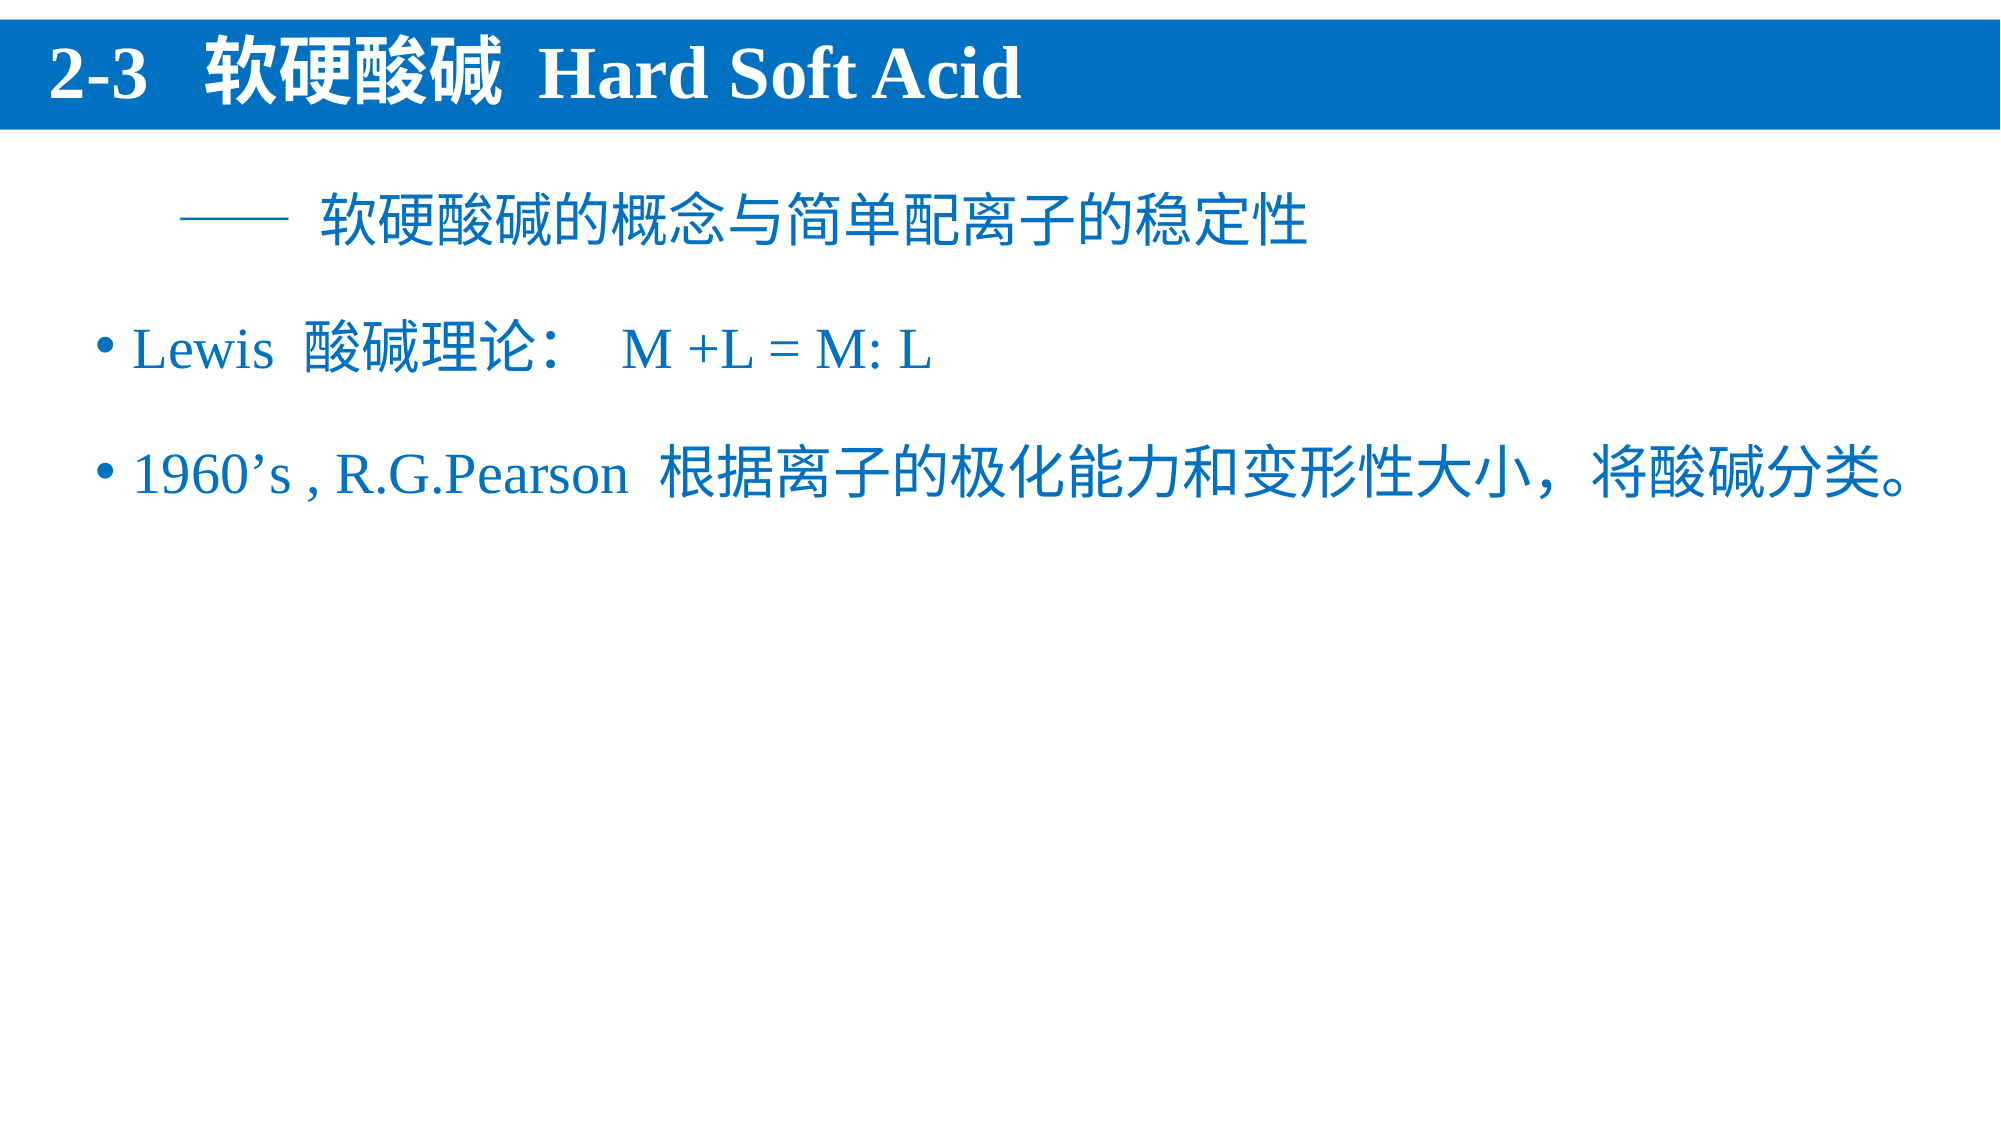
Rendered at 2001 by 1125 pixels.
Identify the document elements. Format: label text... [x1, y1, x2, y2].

text_box Lewis 酸碱理论： M +L = M: L 1960’s , R.G.Pearson 根据离子的极化能力和变形性大小，将酸碱分类。 [80, 316, 1920, 604]
text_box —— 软硬酸碱的概念与简单配离子的稳定性 [161, 182, 1549, 264]
title 2-3 软硬酸碱 Hard Soft Acid Base [0, 19, 2000, 130]
